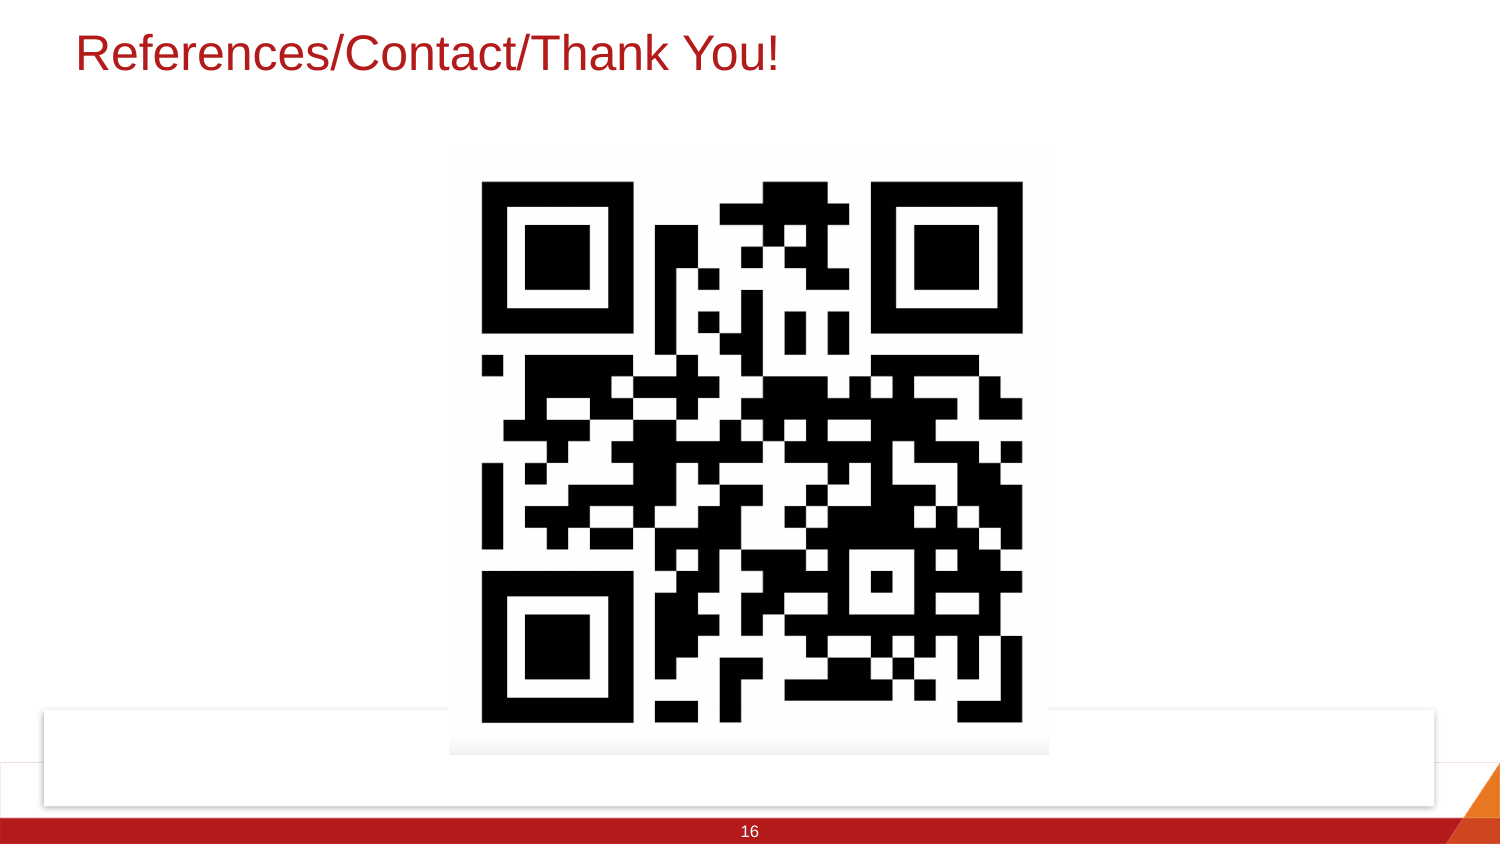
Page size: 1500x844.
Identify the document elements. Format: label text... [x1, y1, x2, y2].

title References/Contact/Thank You! [75, 20, 1424, 89]
picture [449, 144, 1049, 755]
picture [0, 762, 1500, 844]
